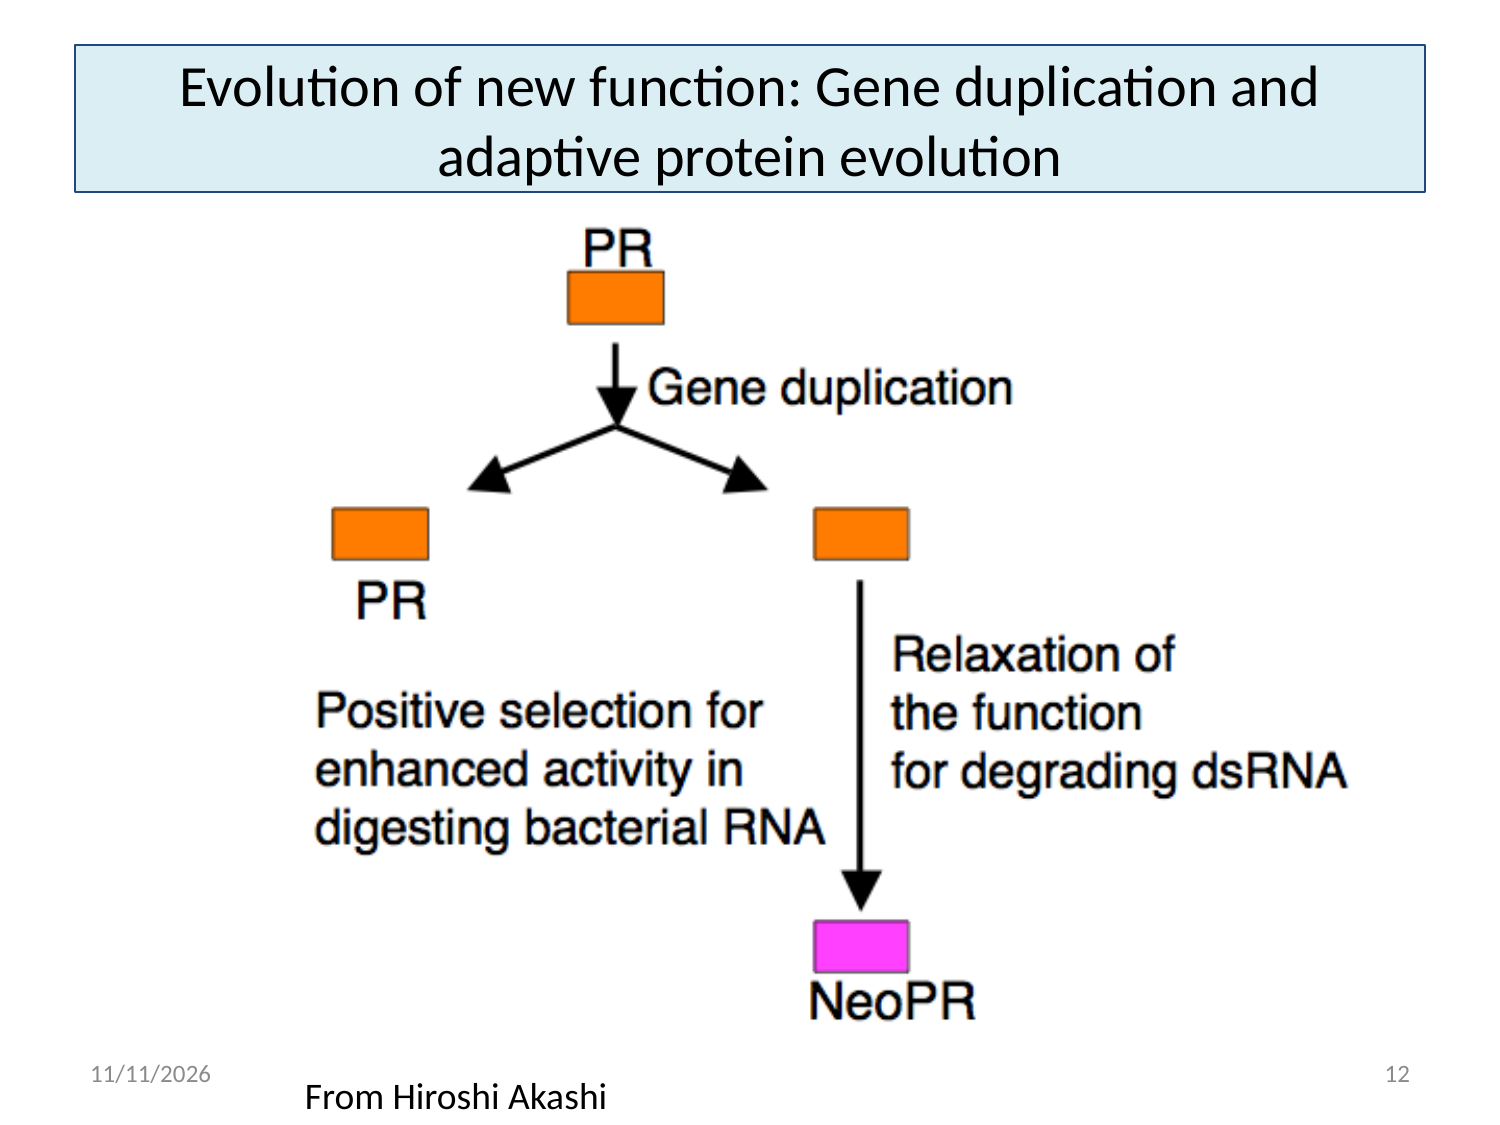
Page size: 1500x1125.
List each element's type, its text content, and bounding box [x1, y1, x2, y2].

slide_number 12 [1074, 1042, 1425, 1103]
text_box From Hiroshi Akashi [290, 1064, 623, 1125]
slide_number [75, 1042, 425, 1103]
picture [134, 211, 1366, 1043]
title Evolution of new function: Gene duplication and adaptive protein evolution [74, 44, 1426, 193]
